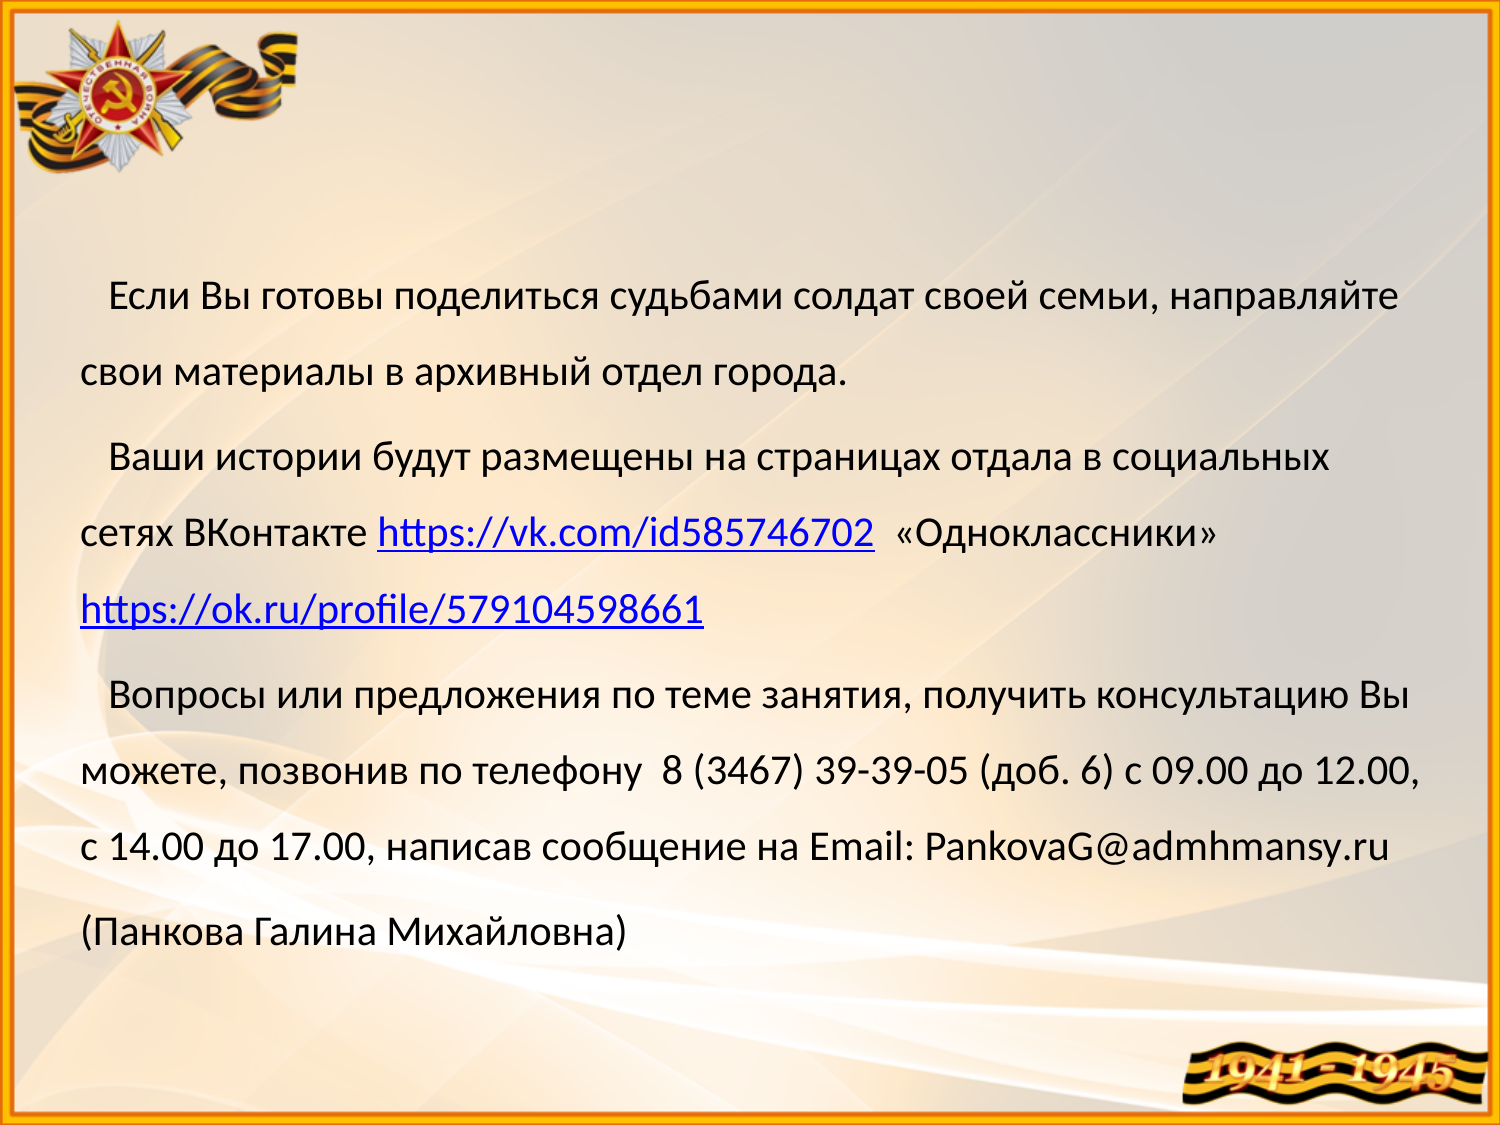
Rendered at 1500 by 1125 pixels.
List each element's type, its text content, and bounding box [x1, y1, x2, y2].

list Если Вы готовы поделиться судьбами солдат своей семьи, направляйте свои материалы в архивный отдел города. Ваши истории будут размещены на страницах отдала в социальных сетях ВКонтакте https://vk.com/id585746702 «Одноклассники» https://ok.ru/profile/579104598661 Вопросы или предложения по теме занятия, получить консультацию Вы можете, позвонив по телефону 8 (3467) 39-39-05 (доб. 6) с 09.00 до 12.00, с 14.00 до 17.00, написав сообщение на Email: PankovaG@admhmansy.ru (Панкова Галина Михайловна) [64, 149, 1447, 1047]
picture [0, 0, 1500, 1125]
